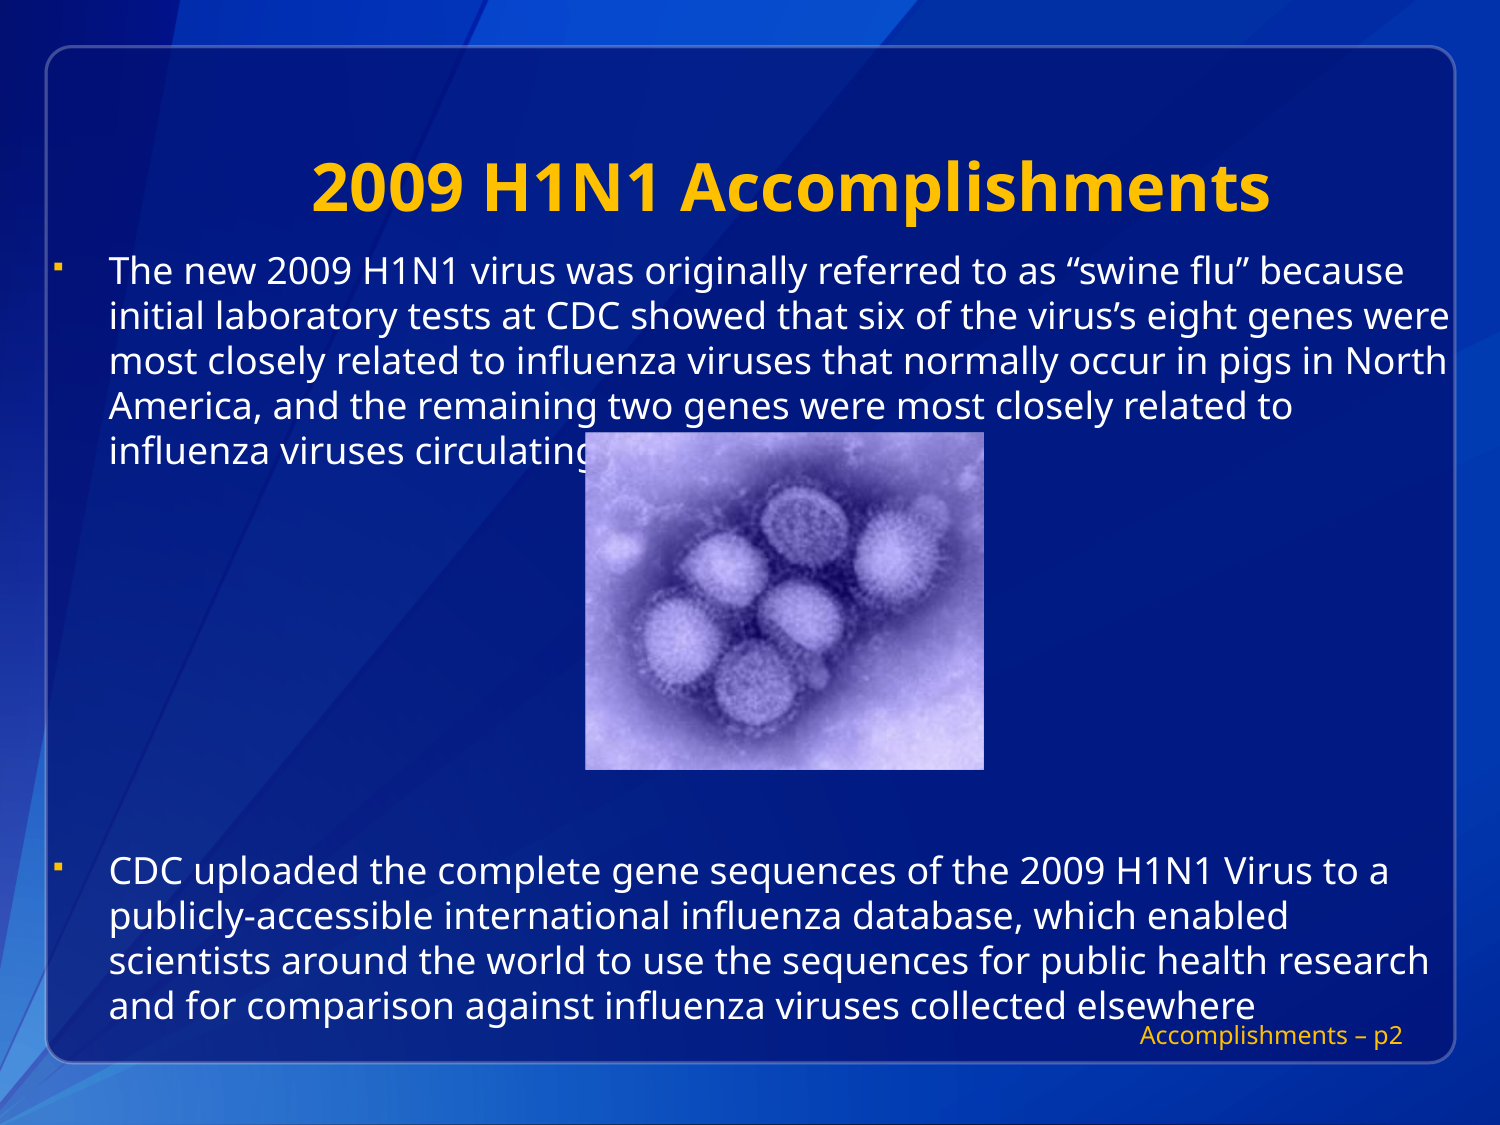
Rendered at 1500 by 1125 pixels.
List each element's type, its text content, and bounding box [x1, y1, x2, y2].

list The new 2009 H1N1 virus was originally referred to as “swine flu” because initial laboratory tests at CDC showed that six of the virus’s eight genes were most closely related to influenza viruses that normally occur in pigs in North America, and the remaining two genes were most closely related to influenza viruses circulating in Eurasian pigs CDC uploaded the complete gene sequences of the 2009 H1N1 Virus to a publicly-accessible international influenza database, which enabled scientists around the world to use the sequences for public health research and for comparison against influenza viruses collected elsewhere [37, 187, 1472, 975]
picture [0, 0, 1500, 1125]
picture [586, 402, 983, 801]
text_box Accomplishments – p2 [1125, 1012, 1450, 1058]
title 2009 H1N1 Accomplishments [75, 45, 1500, 233]
